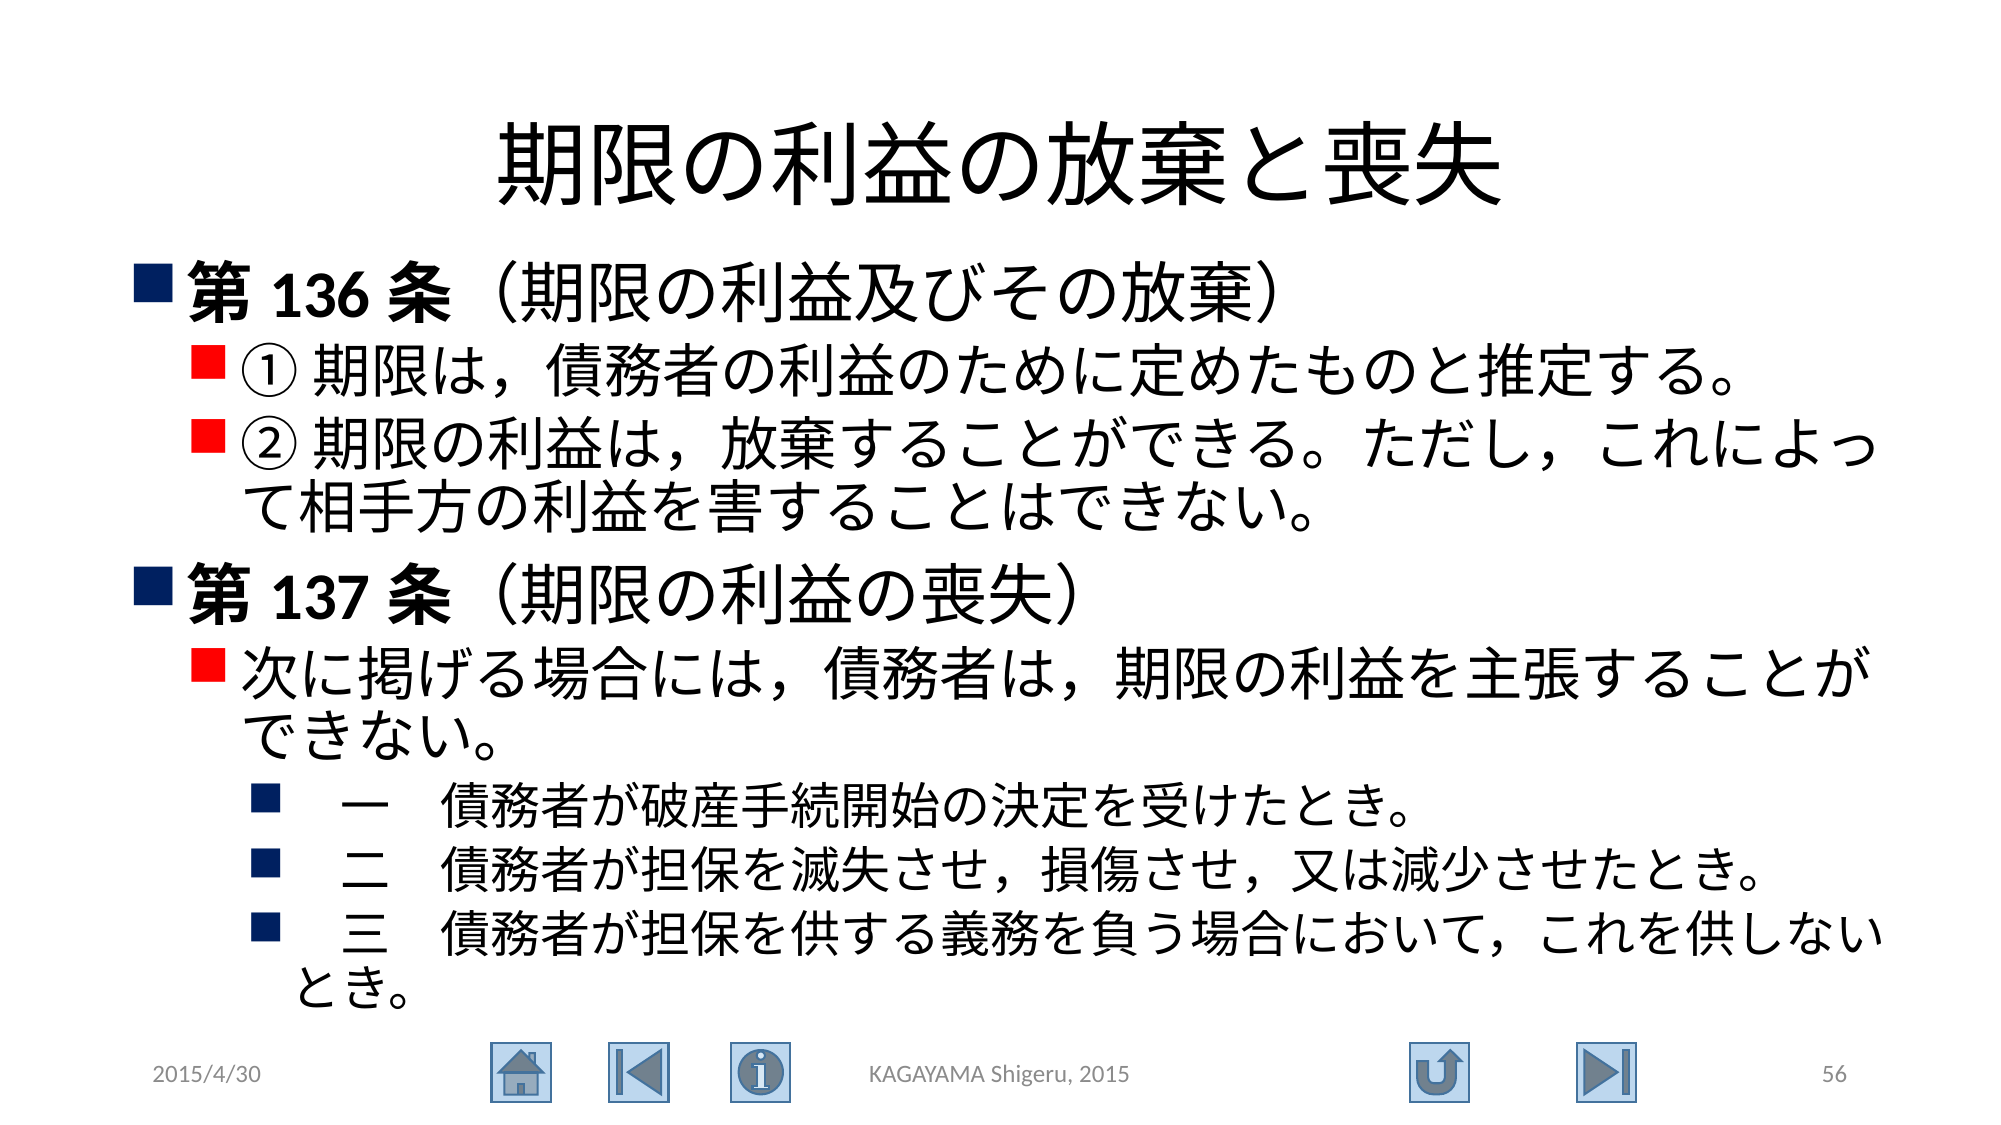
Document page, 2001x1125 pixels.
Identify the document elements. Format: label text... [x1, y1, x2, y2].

list 第136条（期限の利益及びその放棄） ①期限は，債務者の利益のために定めたものと推定する。 ②期限の利益は，放棄することができる。ただし，これによって相手方の利益を害することはできない。 第137条（期限の利益の喪失） 次に掲げる場合には，債務者は，期限の利益を主張することができない。 一 債務者が破産手続開始の決定を受けたとき。 二 債務者が担保を滅失させ，損傷させ，又は減少させたとき。 三 債務者が担保を供する義務を負う場合において，これを供しないとき。 [113, 252, 1901, 967]
footer KAGAYAMA Shigeru, 2015 [662, 1042, 1338, 1103]
title 期限の利益の放棄と喪失 [137, 59, 1863, 252]
slide_number 56 [1412, 1042, 1863, 1103]
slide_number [137, 1042, 588, 1103]
